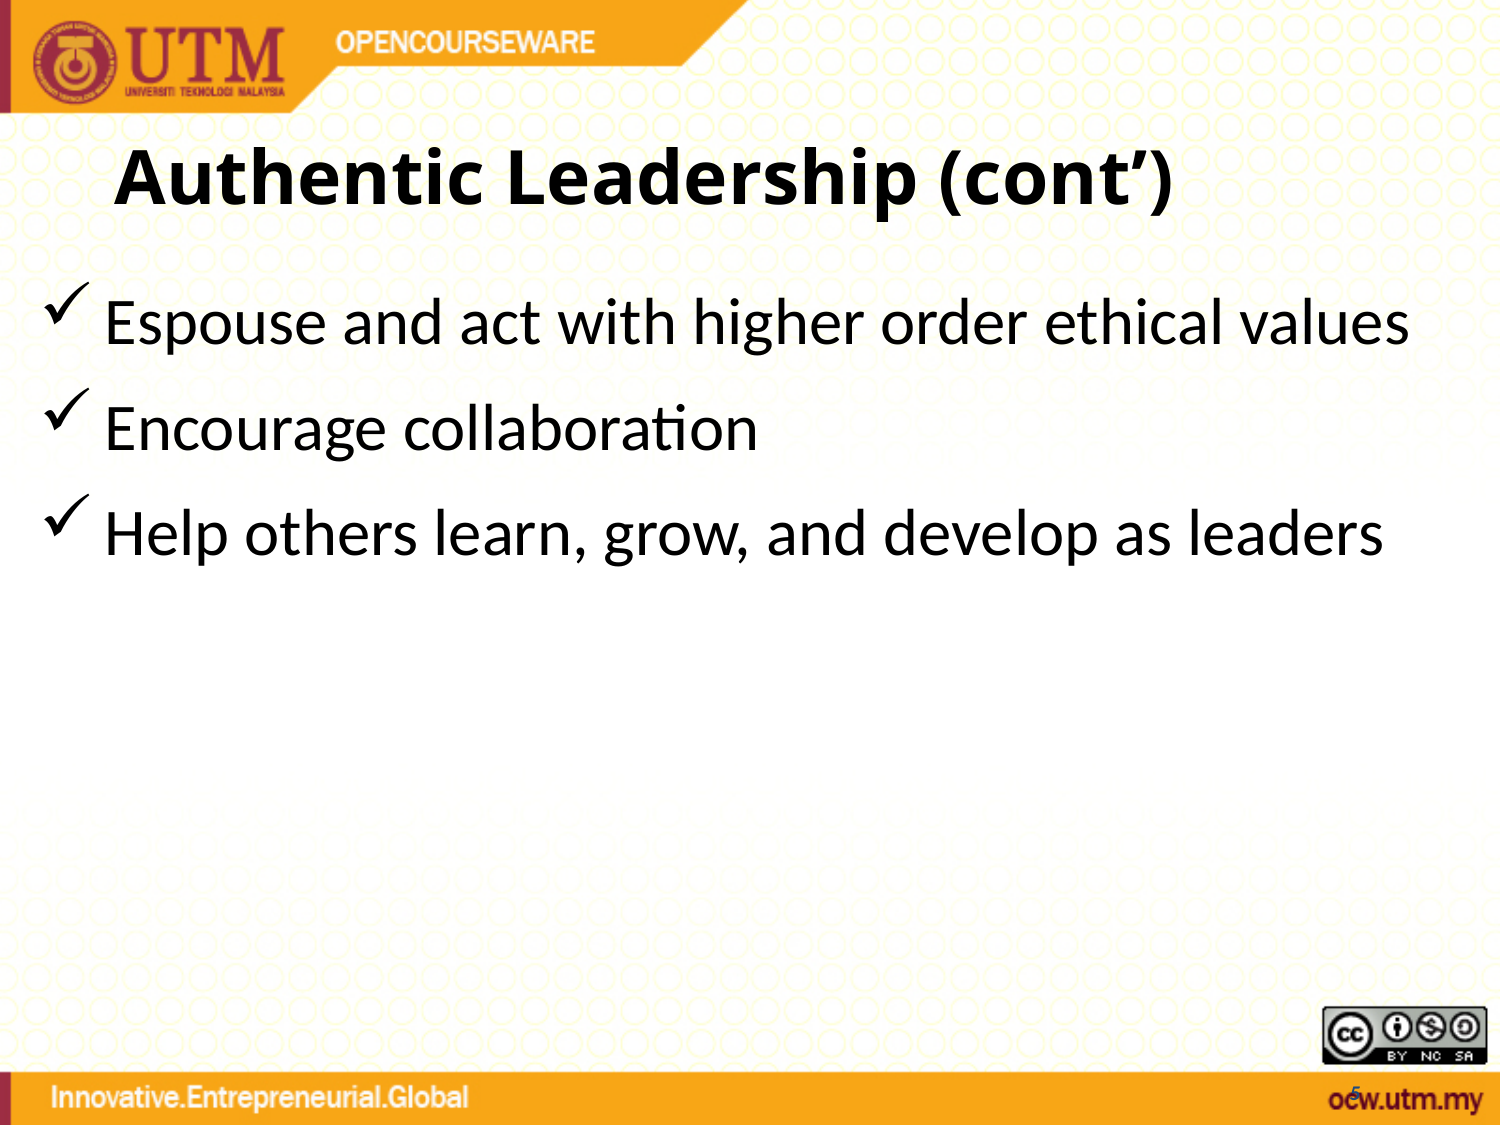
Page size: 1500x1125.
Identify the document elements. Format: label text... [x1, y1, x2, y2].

slide_number 5 [1025, 1062, 1375, 1123]
picture [0, 0, 1500, 1125]
list Espouse and act with higher order ethical values Encourage collaboration Help others learn, grow, and develop as leaders [24, 269, 1488, 1026]
title Authentic Leadership (cont’) [99, 99, 1301, 251]
